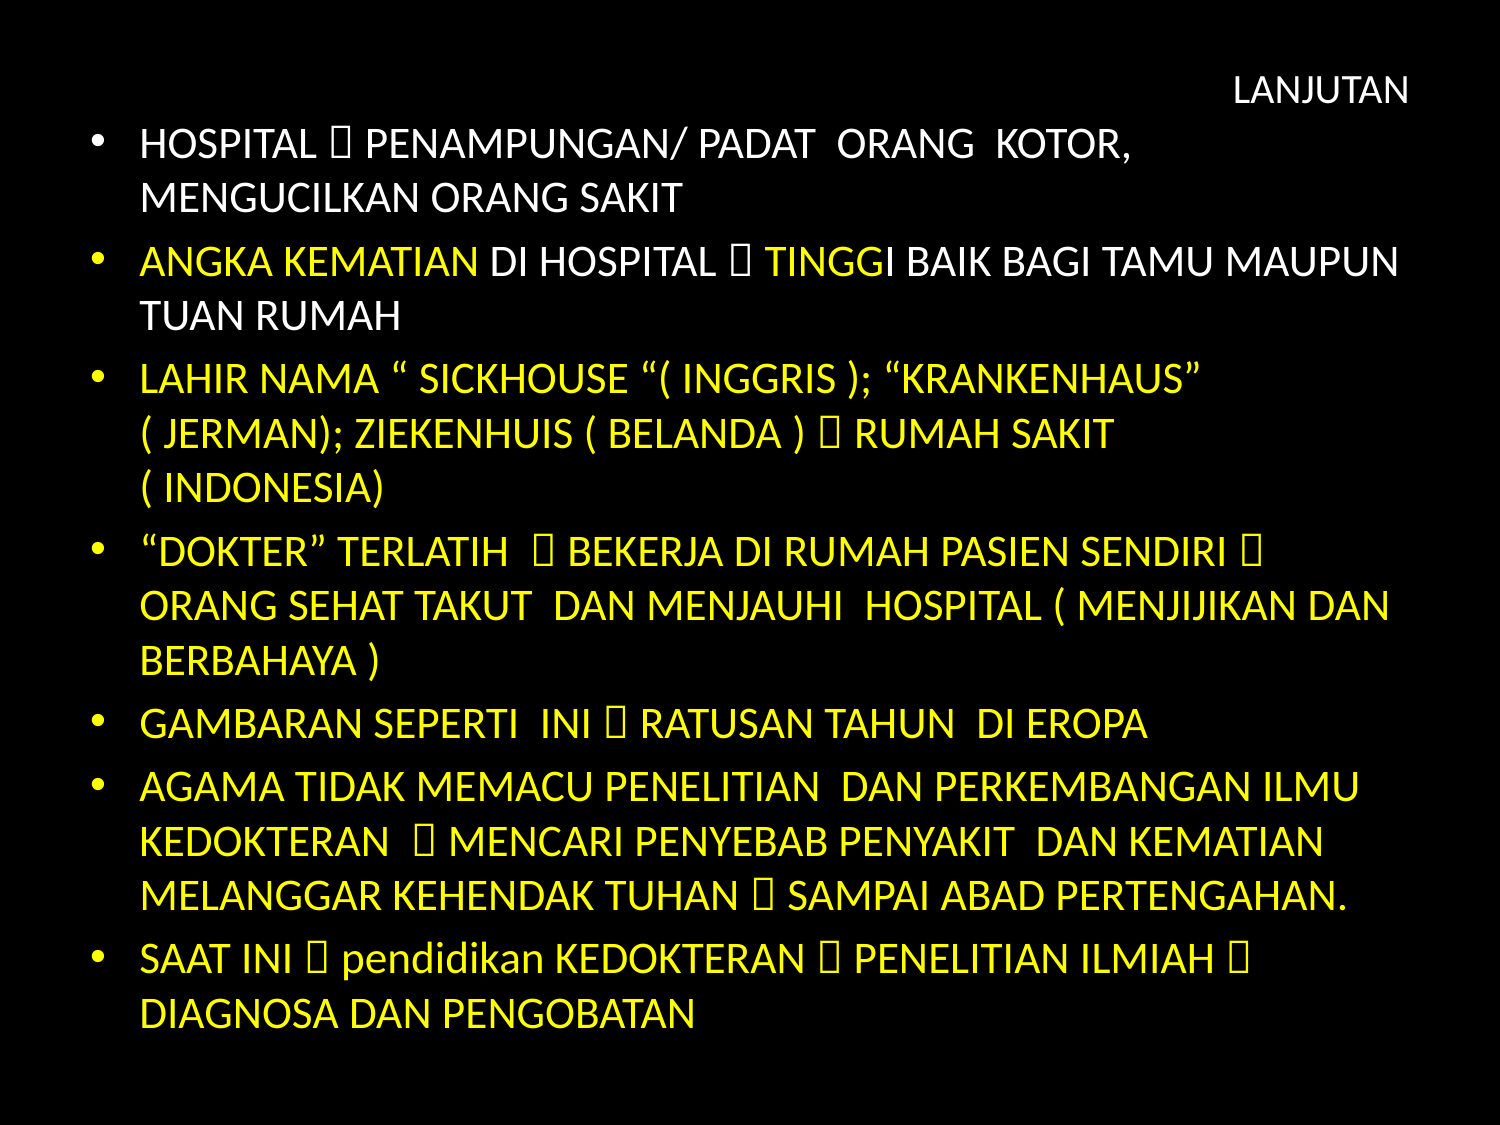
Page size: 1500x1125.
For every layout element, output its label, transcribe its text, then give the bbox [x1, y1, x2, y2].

list HOSPITAL  PENAMPUNGAN/ PADAT ORANG KOTOR, MENGUCILKAN ORANG SAKIT ANGKA KEMATIAN DI HOSPITAL  TINGGI BAIK BAGI TAMU MAUPUN TUAN RUMAH LAHIR NAMA “ SICKHOUSE “( INGGRIS ); “KRANKENHAUS” ( JERMAN); ZIEKENHUIS ( BELANDA )  RUMAH SAKIT ( INDONESIA) “DOKTER” TERLATIH  BEKERJA DI RUMAH PASIEN SENDIRI  ORANG SEHAT TAKUT DAN MENJAUHI HOSPITAL ( MENJIJIKAN DAN BERBAHAYA ) GAMBARAN SEPERTI INI  RATUSAN TAHUN DI EROPA AGAMA TIDAK MEMACU PENELITIAN DAN PERKEMBANGAN ILMU KEDOKTERAN  MENCARI PENYEBAB PENYAKIT DAN KEMATIAN MELANGGAR KEHENDAK TUHAN  SAMPAI ABAD PERTENGAHAN. SAAT INI  pendidikan KEDOKTERAN  PENELITIAN ILMIAH  DIAGNOSA DAN PENGOBATAN [75, 105, 1425, 1067]
title LANJUTAN [75, 45, 1425, 105]
